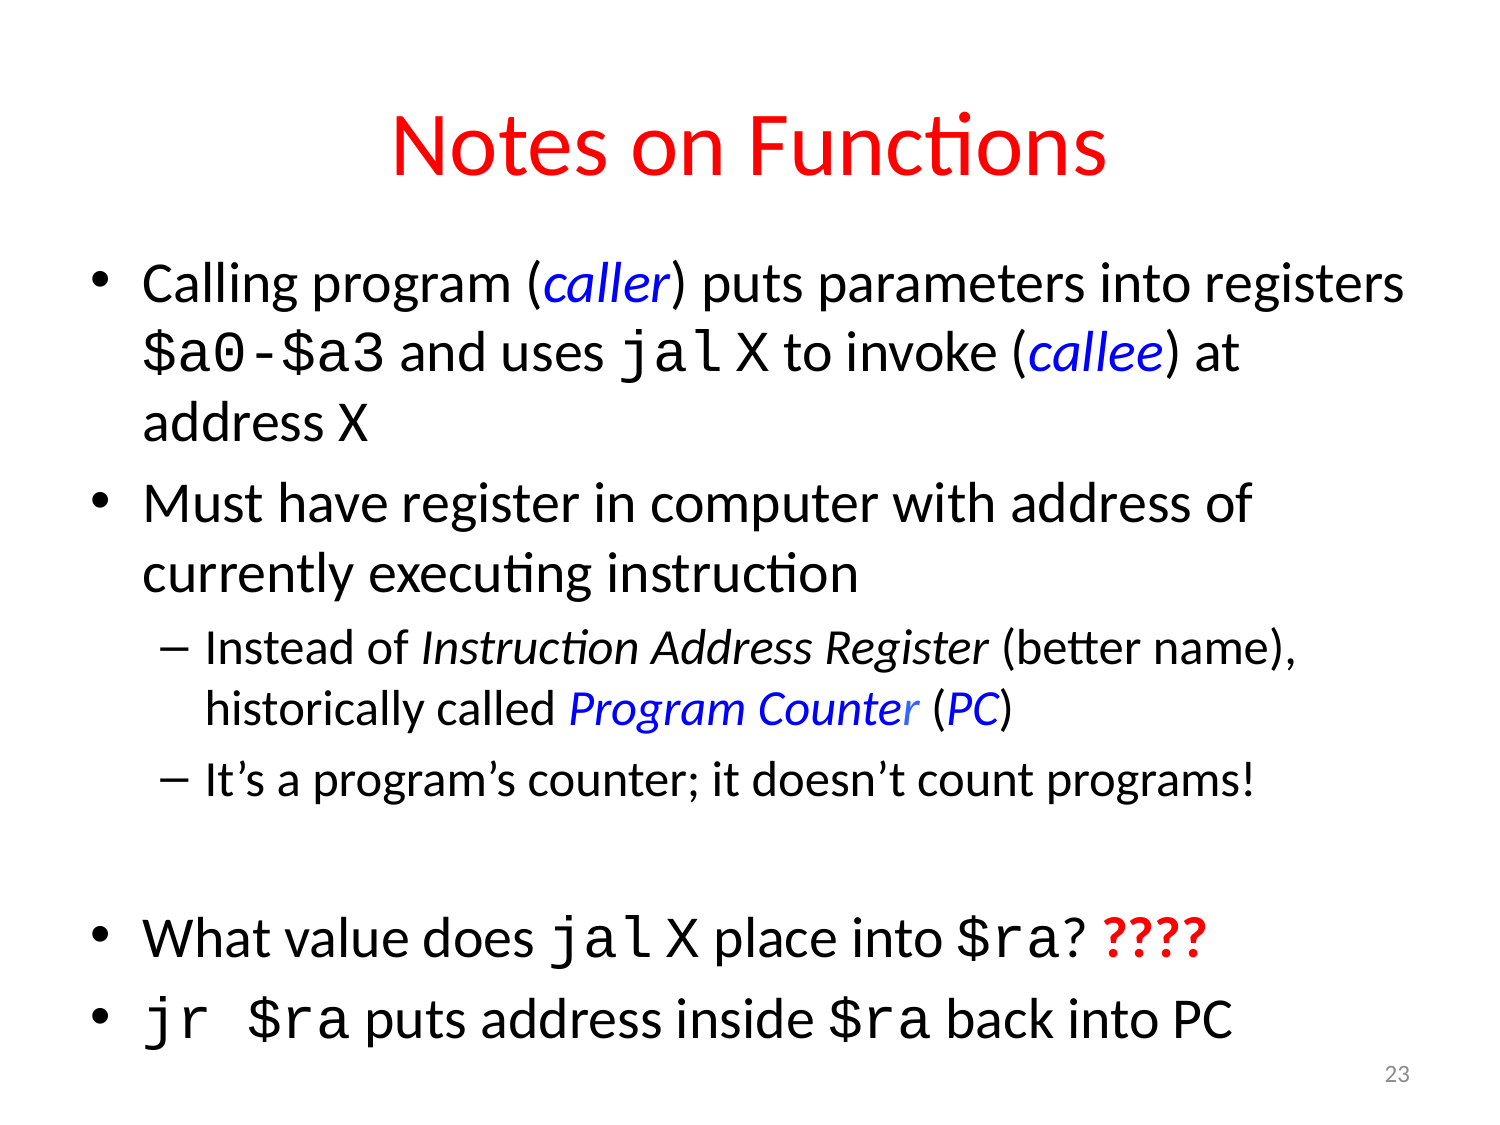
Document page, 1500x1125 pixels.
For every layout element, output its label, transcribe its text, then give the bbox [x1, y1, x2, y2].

slide_number 23 [1074, 1042, 1425, 1103]
list Calling program (caller) puts parameters into registers $a0-$a3 and uses jal X to invoke (callee) at address X Must have register in computer with address of currently executing instruction Instead of Instruction Address Register (better name), historically called Program Counter (PC) It’s a program’s counter; it doesn’t count programs! What value does jal X place into $ra? ???? jr $ra puts address inside $ra back into PC [75, 236, 1425, 1063]
title Notes on Functions [75, 45, 1425, 233]
